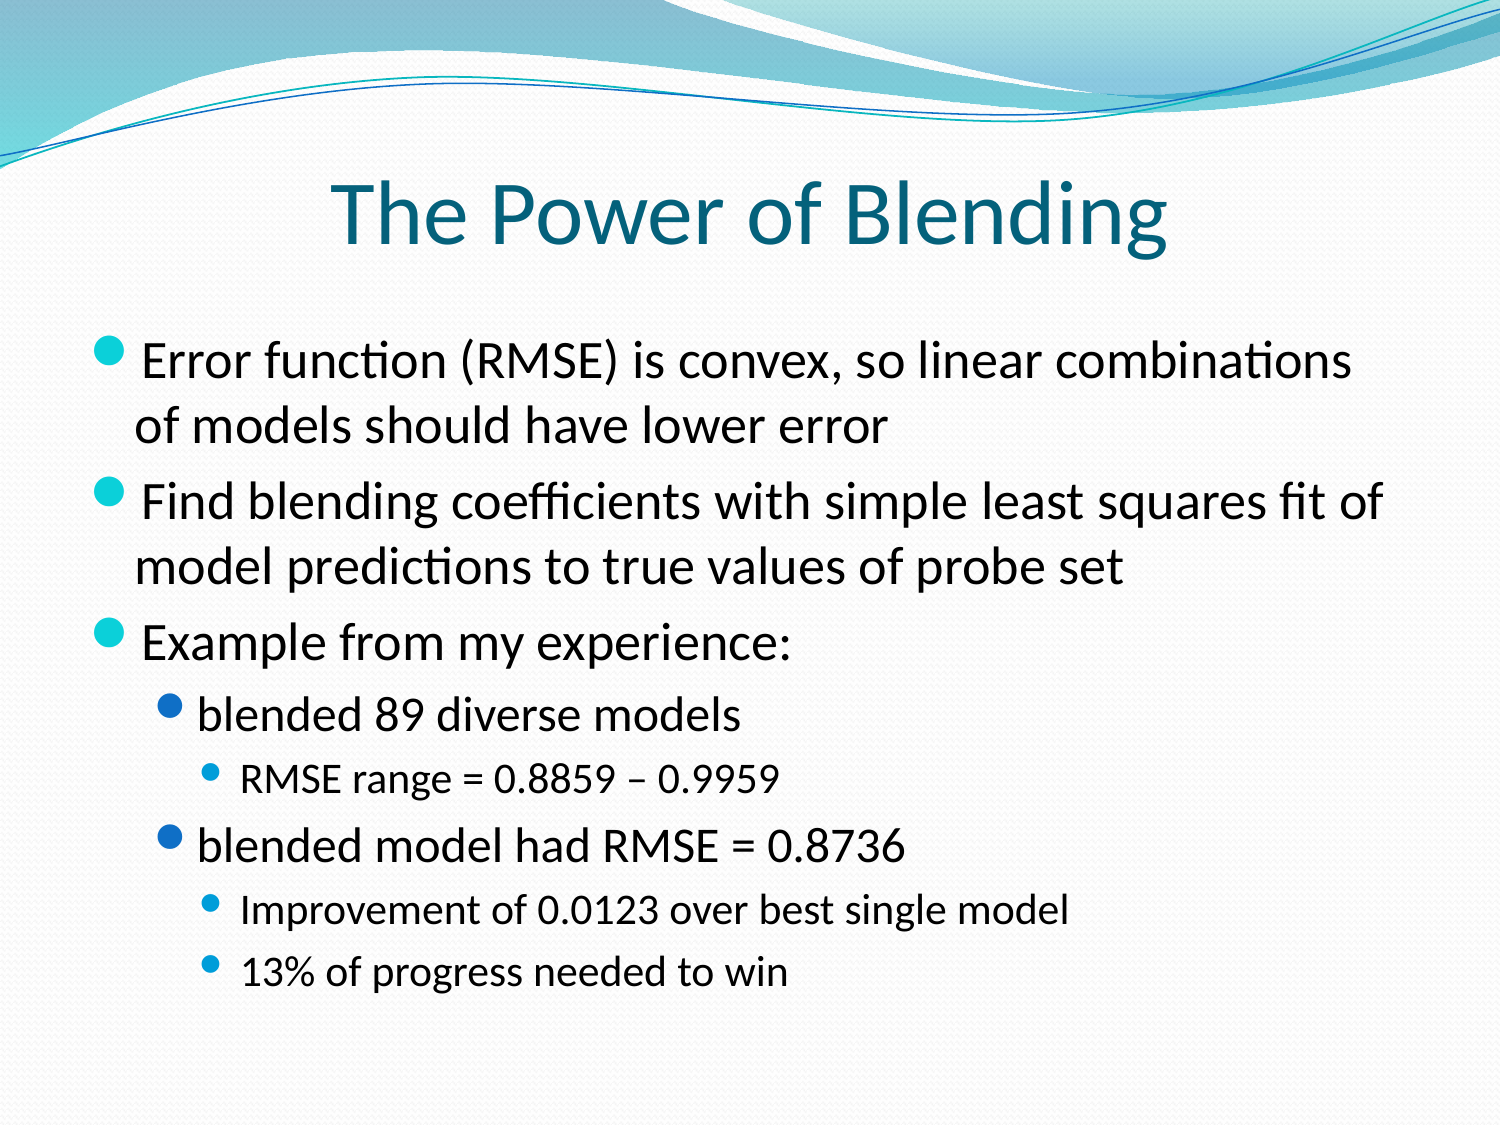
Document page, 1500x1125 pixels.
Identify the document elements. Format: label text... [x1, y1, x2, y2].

title The Power of Blending [75, 115, 1425, 263]
list Error function (RMSE) is convex, so linear combinations of models should have lower error Find blending coefficients with simple least squares fit of model predictions to true values of probe set Example from my experience: blended 89 diverse models RMSE range = 0.8859 – 0.9959 blended model had RMSE = 0.8736 Improvement of 0.0123 over best single model 13% of progress needed to win [75, 317, 1425, 1038]
